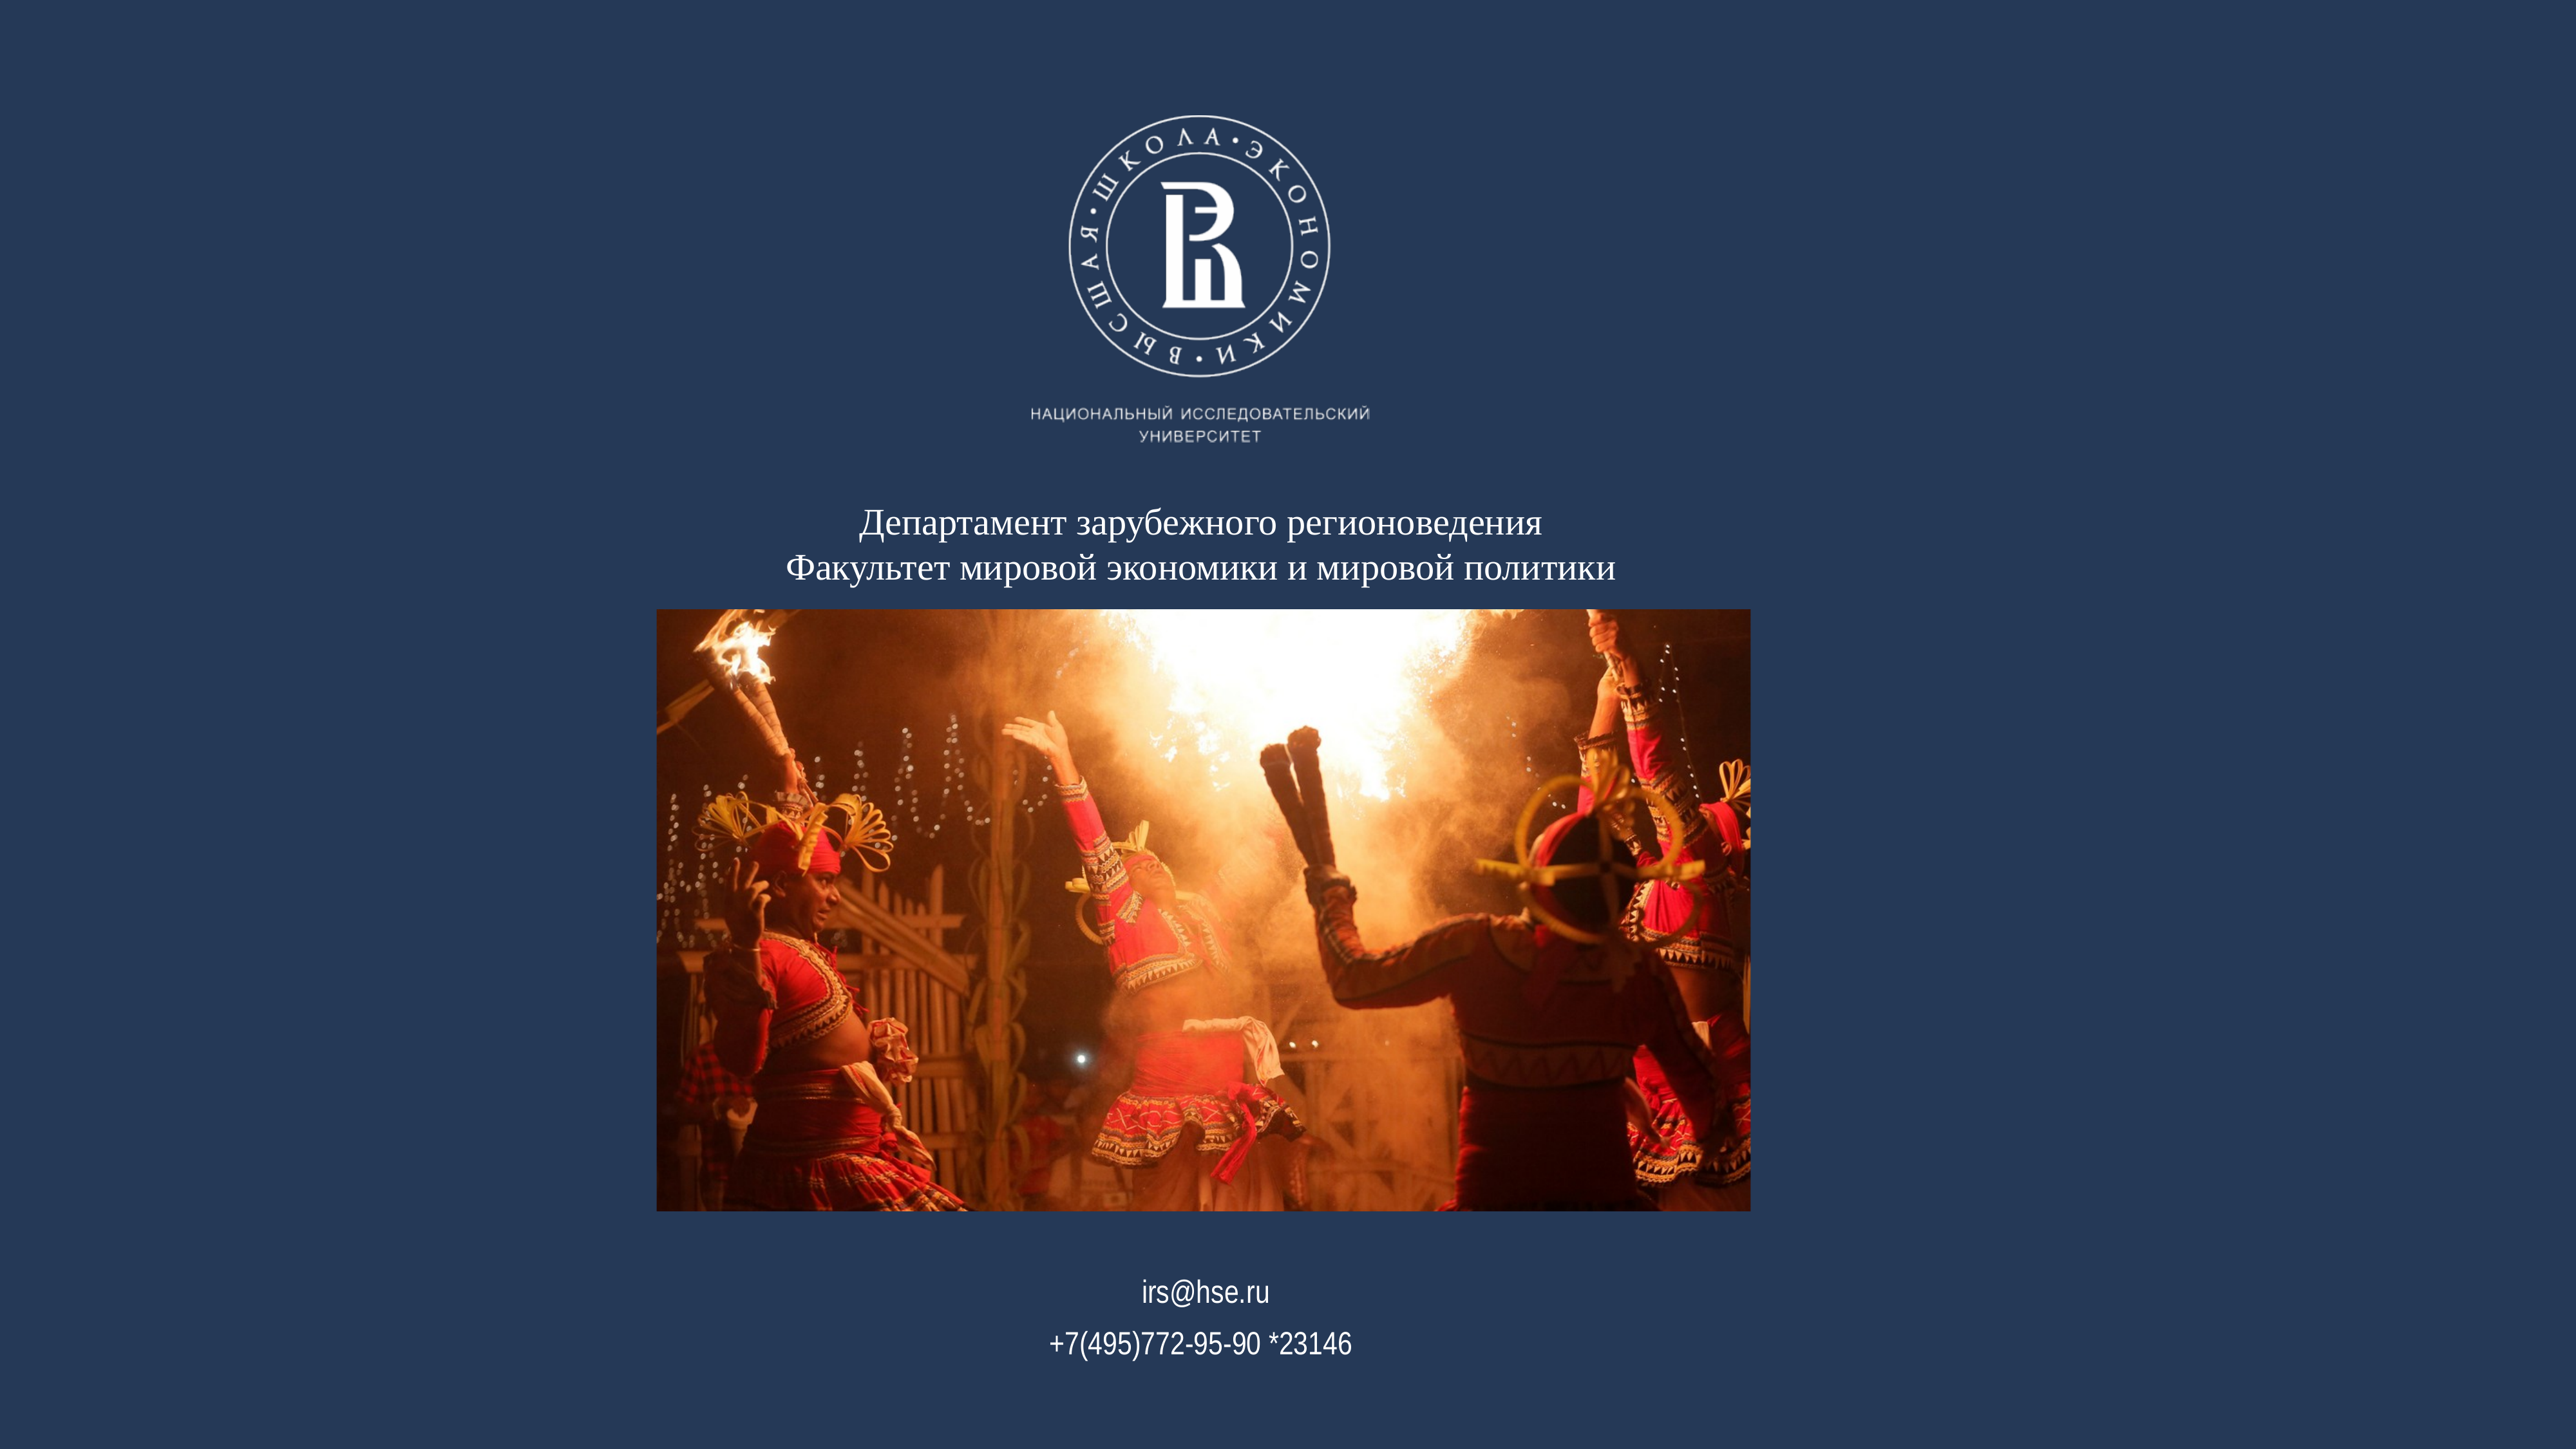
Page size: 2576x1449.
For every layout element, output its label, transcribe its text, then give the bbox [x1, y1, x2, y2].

picture [1032, 115, 1370, 442]
text_box Департамент зарубежного регионоведения Факультет мировой экономики и мировой политики [558, 489, 1844, 595]
text_box +7(495)772-95-90 *23146 [741, 1314, 1662, 1368]
picture [656, 609, 1751, 1211]
text_box irs@hse.ru [1079, 1263, 1333, 1314]
